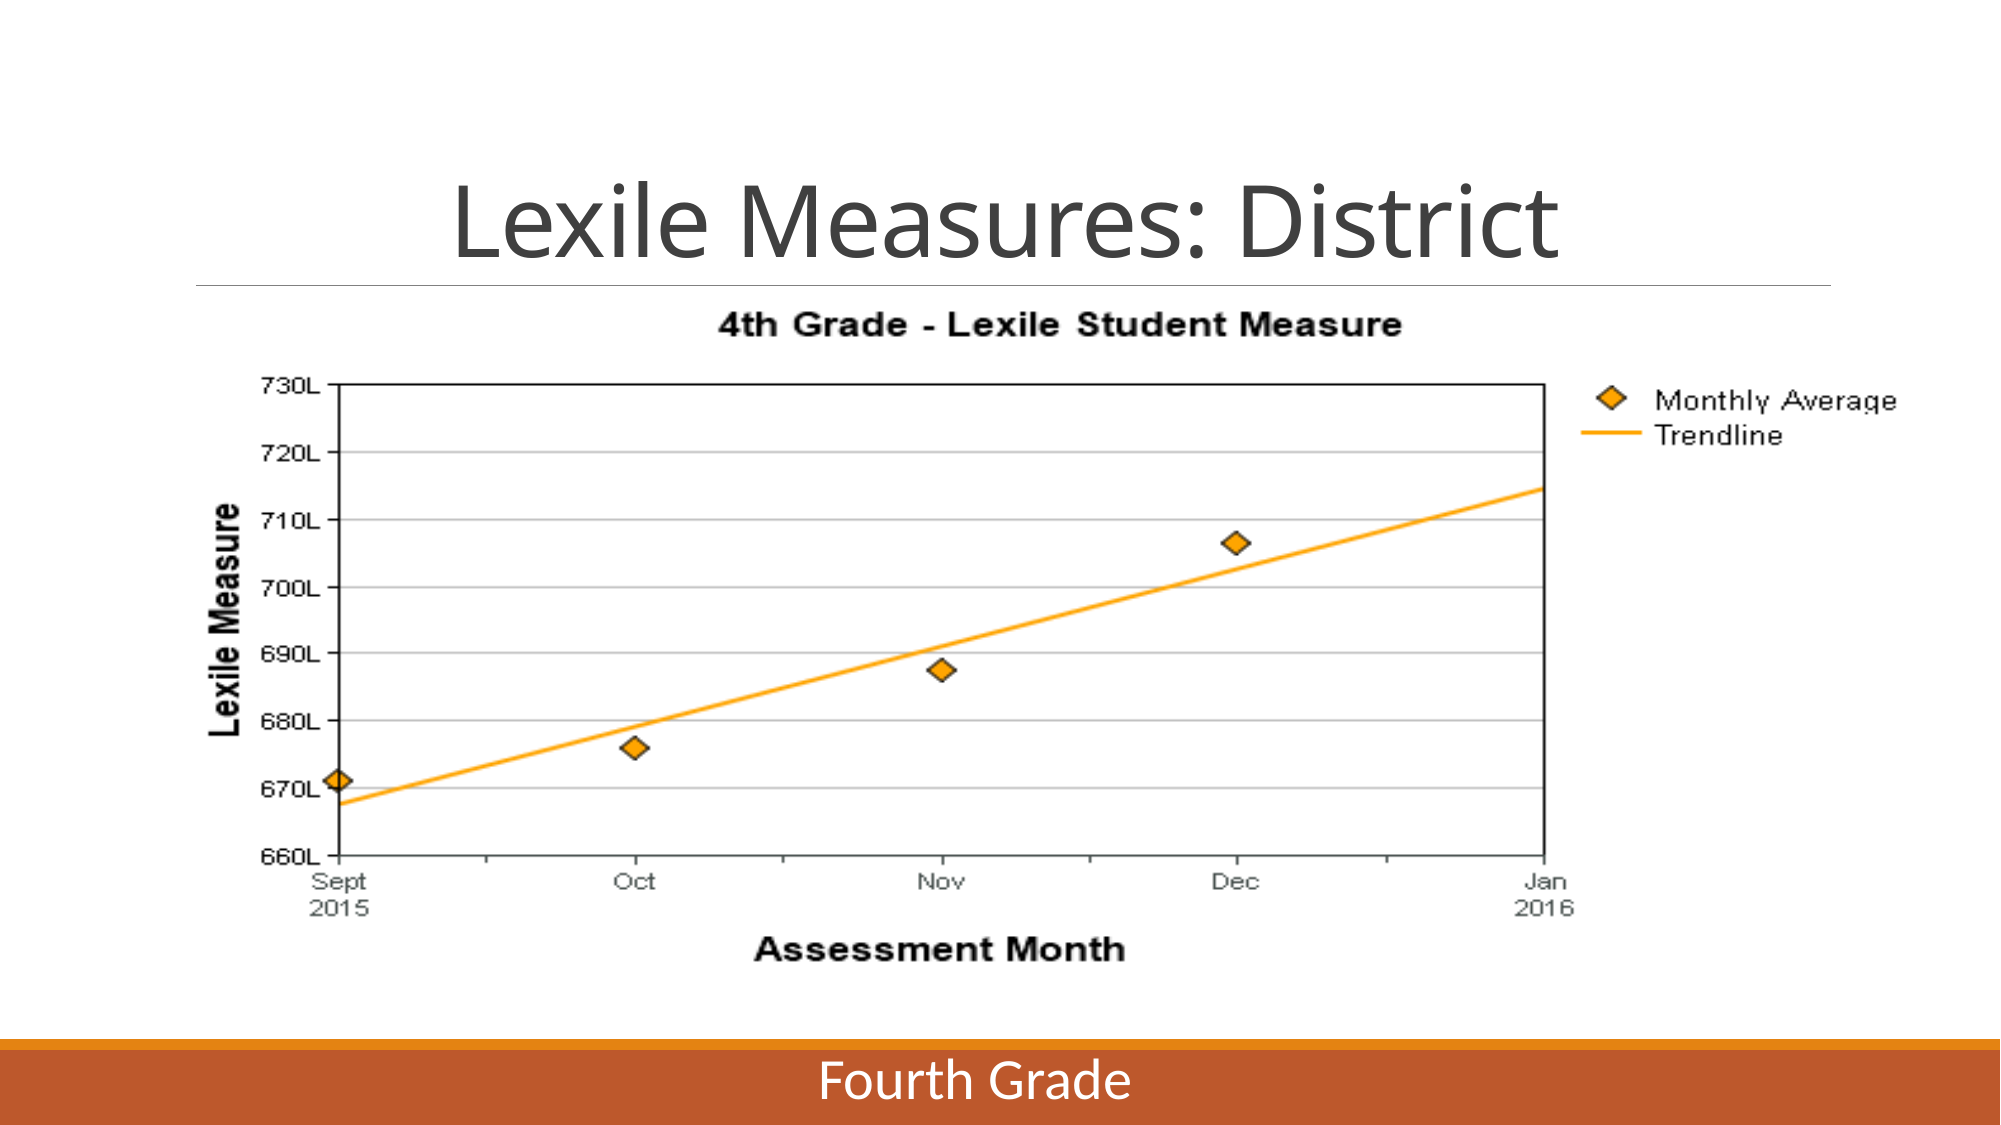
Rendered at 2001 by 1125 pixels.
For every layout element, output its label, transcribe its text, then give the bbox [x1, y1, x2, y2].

text_box Fourth Grade [803, 1033, 1177, 1119]
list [160, 301, 1938, 1020]
title Lexile Measures: District [180, 47, 1830, 285]
